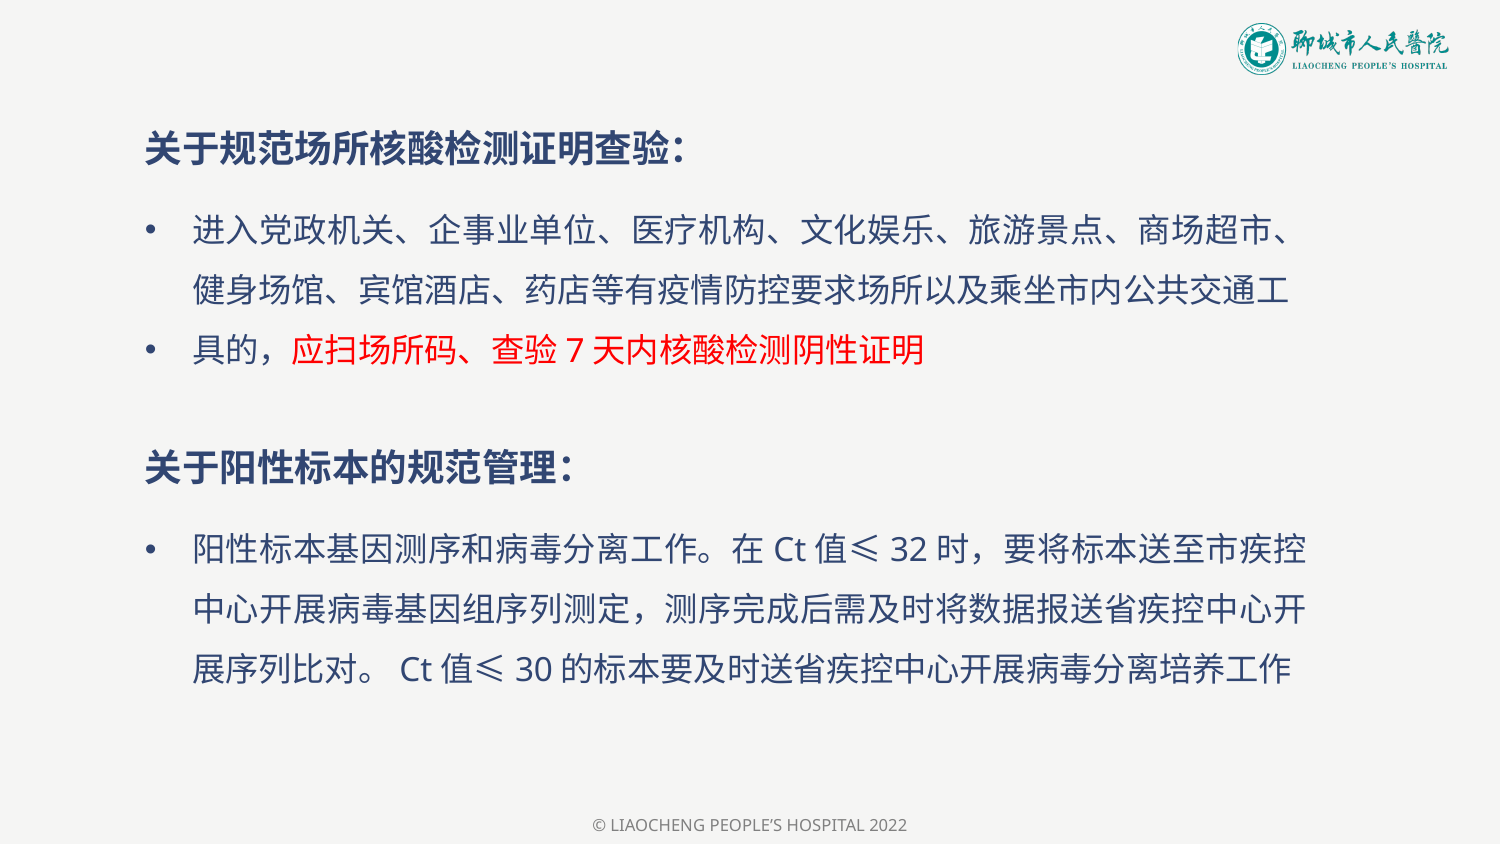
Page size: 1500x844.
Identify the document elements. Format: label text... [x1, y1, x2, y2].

text_box 进入党政机关、企事业单位、医疗机构、文化娱乐、旅游景点、商场超市、健身场馆、宾馆酒店、药店等有疫情防控要求场所以及乘坐市内公共交通工 具的，应扫场所码、查验7天内核酸检测阴性证明 [130, 182, 1321, 377]
text_box 关于规范场所核酸检测证明查验： [130, 117, 1321, 178]
picture [1237, 23, 1455, 75]
text_box © LIAOCHENG PEOPLE’S HOSPITAL 2022 [0, 806, 1500, 844]
text_box 关于阳性标本的规范管理： [130, 436, 1321, 497]
text_box 阳性标本基因测序和病毒分离工作。在Ct值≤32时，要将标本送至市疾控中心开展病毒基因组序列测定，测序完成后需及时将数据报送省疾控中心开展序列比对。Ct值≤30的标本要及时送省疾控中心开展病毒分离培养工作 [130, 501, 1321, 696]
